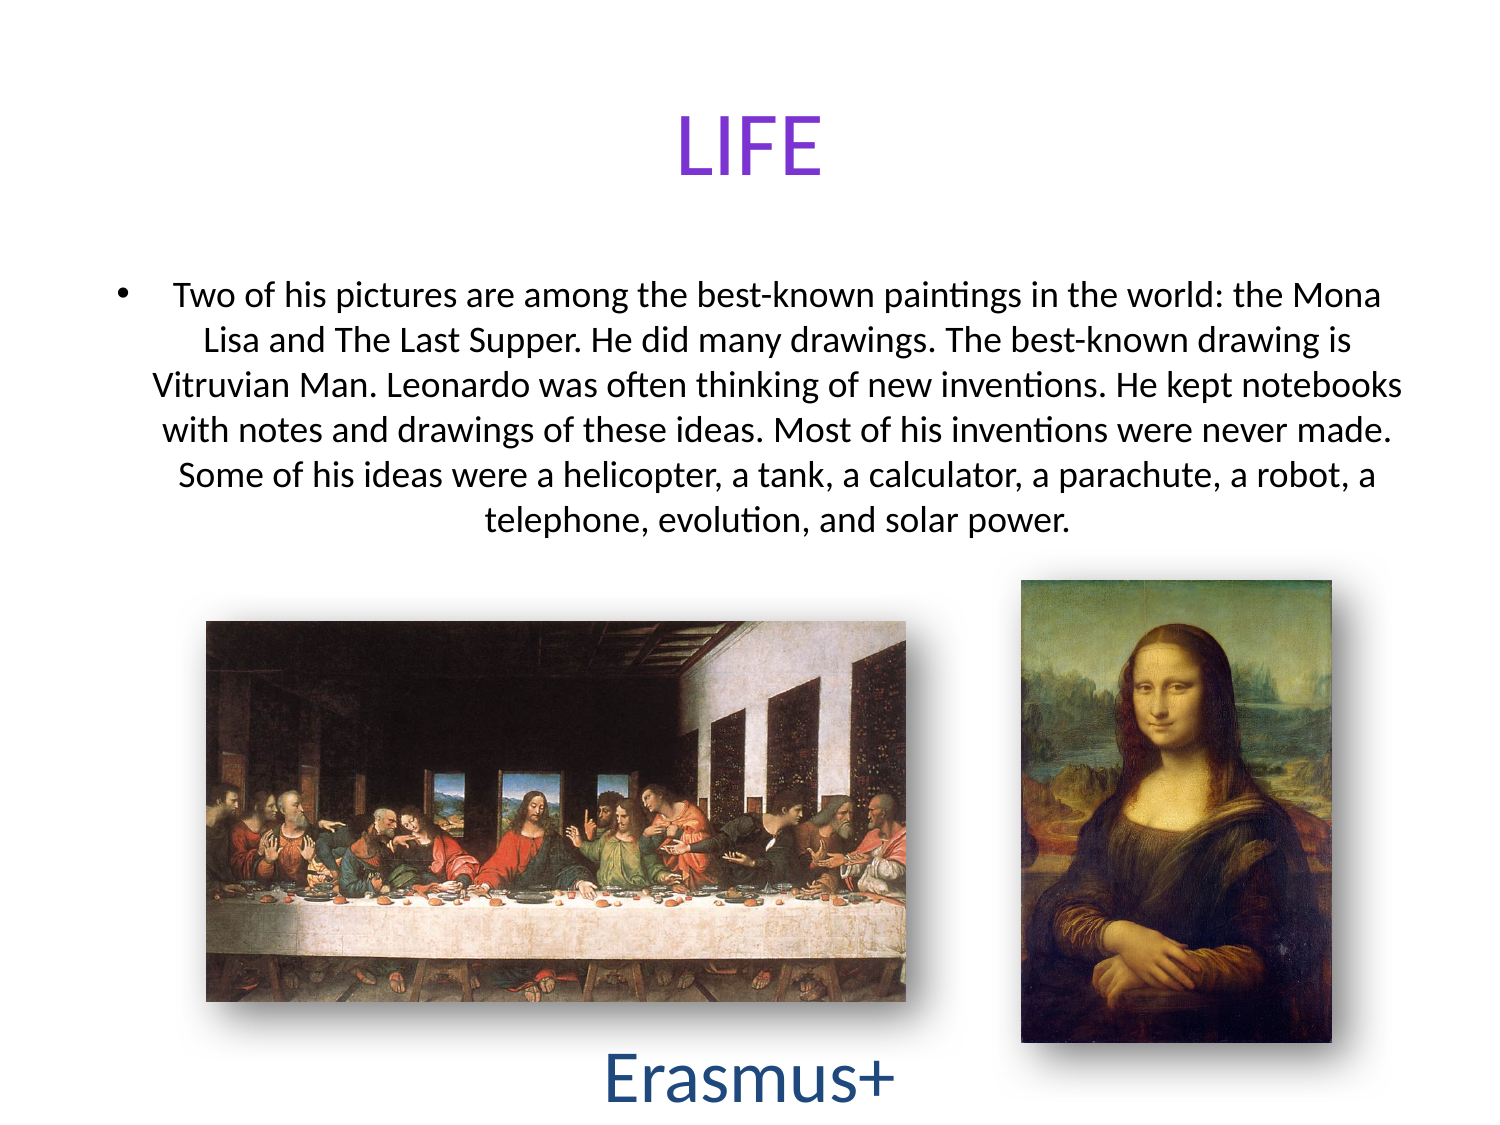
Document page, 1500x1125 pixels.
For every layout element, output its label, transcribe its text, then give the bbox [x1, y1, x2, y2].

title LIFE [75, 45, 1425, 233]
picture [1021, 580, 1332, 1043]
picture [206, 620, 907, 1003]
list Two of his pictures are among the best-known paintings in the world: the Mona Lisa and The Last Supper. He did many drawings. The best-known drawing is Vitruvian Man. Leonardo was often thinking of new inventions. He kept notebooks with notes and drawings of these ideas. Most of his inventions were never made. Some of his ideas were a helicopter, a tank, a calculator, a parachute, a robot, a telephone, evolution, and solar power. [75, 262, 1425, 1005]
footer Erasmus+ [512, 1042, 988, 1103]
